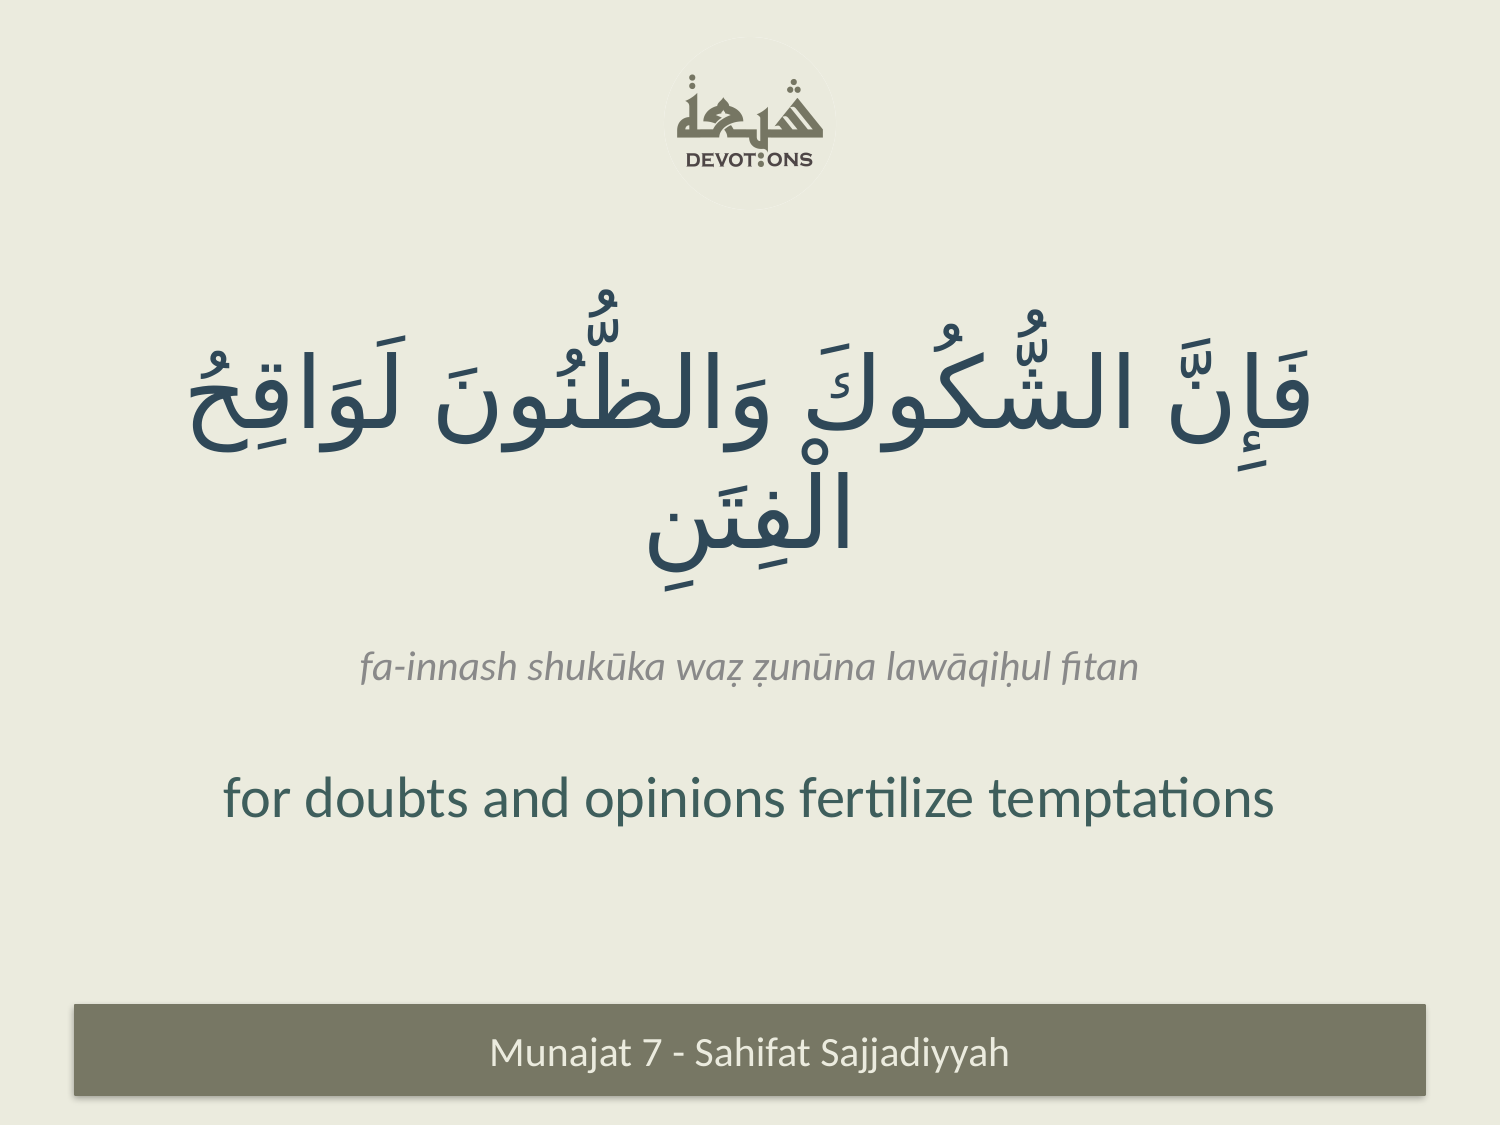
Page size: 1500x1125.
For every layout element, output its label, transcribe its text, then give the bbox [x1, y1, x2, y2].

text_box Munajat 7 - Sahifat Sajjadiyyah [474, 1017, 1026, 1083]
text_box فَإِنَّ الشُّكُوكَ وَالظُّنُونَ لَوَاقِحُ الْفِتَنِ fa-innash shukūka waẓ ẓunūna lawāqiḥul fitan for doubts and opinions fertilize temptations [74, 321, 1425, 836]
text_box [74, 1004, 1426, 1096]
picture [656, 29, 844, 218]
